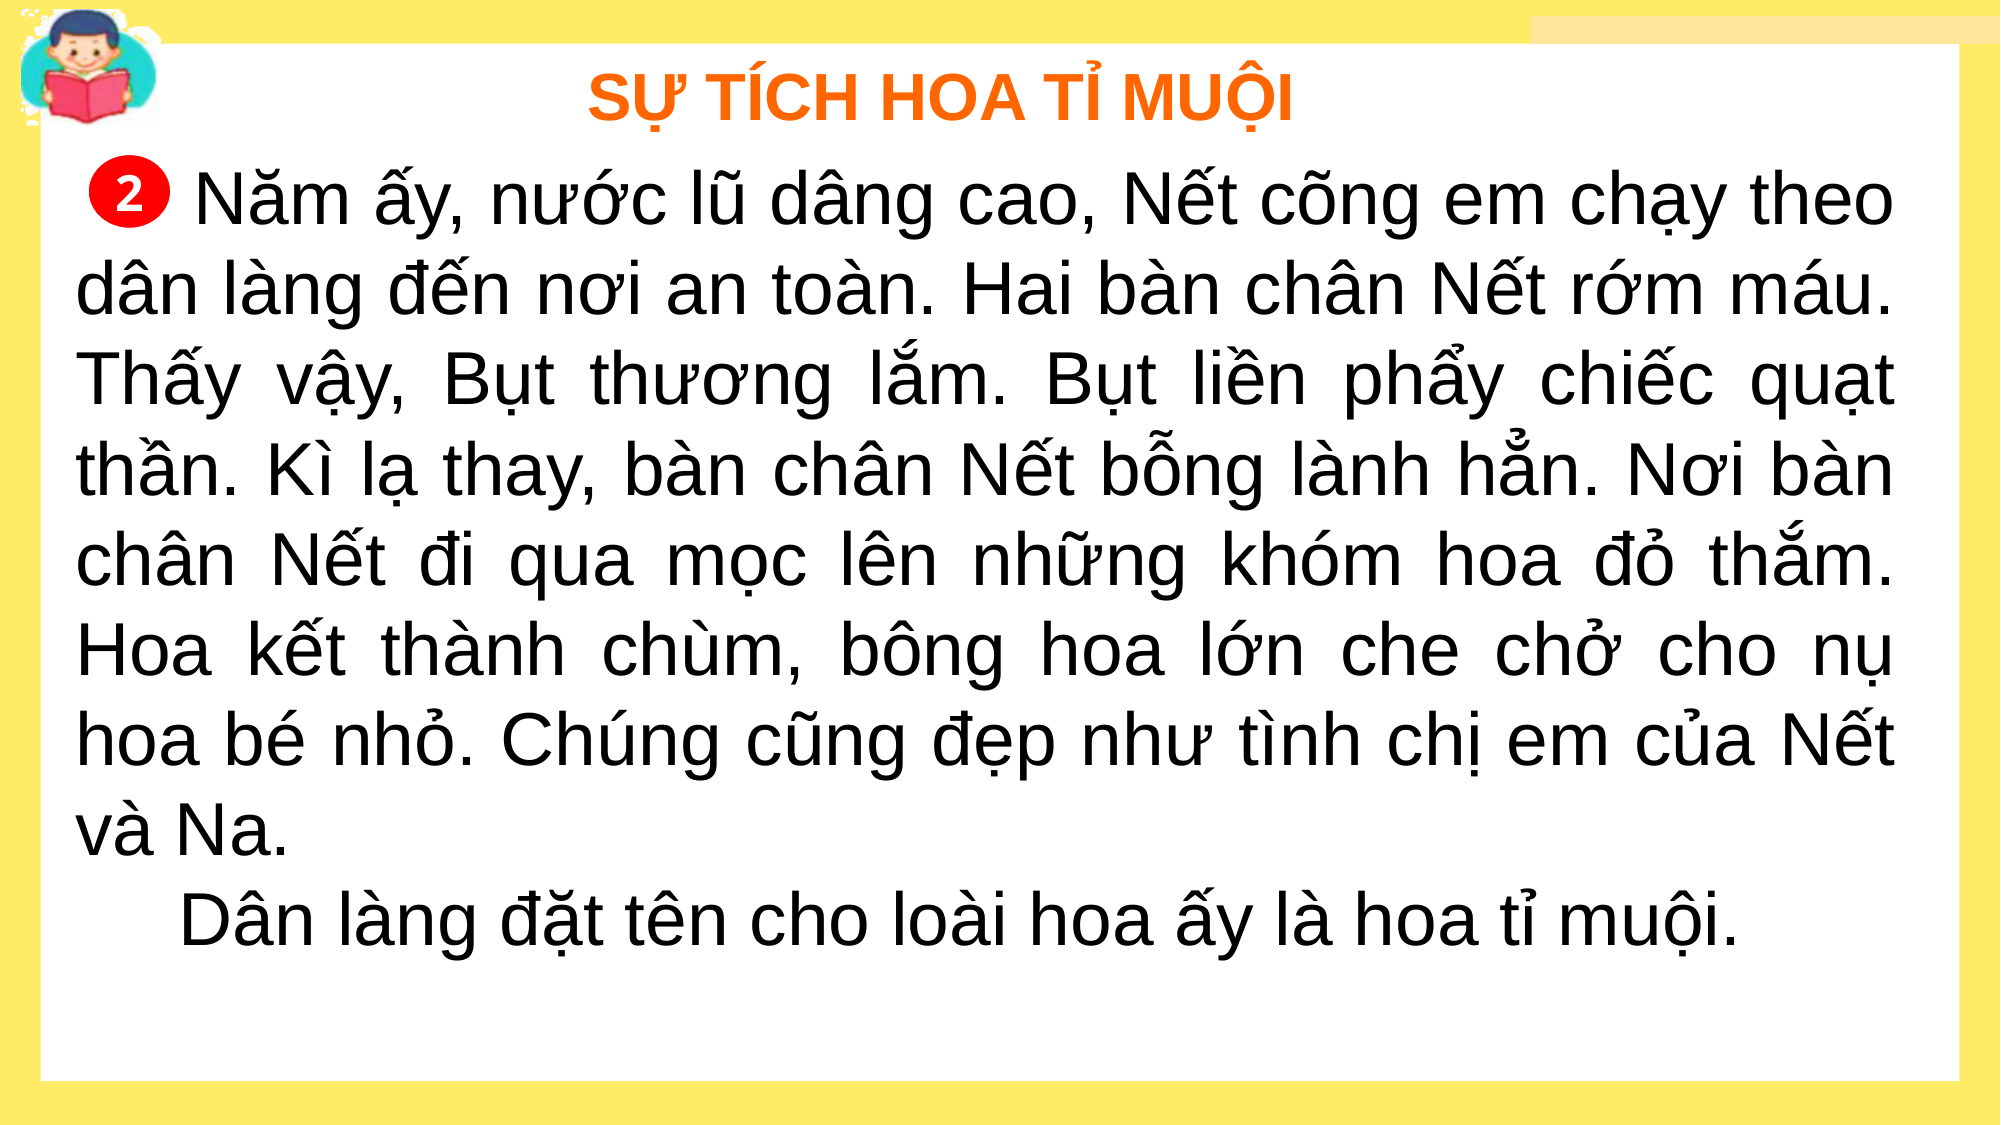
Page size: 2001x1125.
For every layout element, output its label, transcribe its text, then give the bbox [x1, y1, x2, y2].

text_box Năm ấy, nước lũ dâng cao, Nết cõng em chạy theo dân làng đến nơi an toàn. Hai bàn chân Nết rớm máu. Thấy vậy, Bụt thương lắm. Bụt liền phẩy chiếc quạt thần. Kì lạ thay, bàn chân Nết bỗng lành hẳn. Nơi bàn chân Nết đi qua mọc lên những khóm hoa đỏ thắm. Hoa kết thành chùm, bông hoa lớn che chở cho nụ hoa bé nhỏ. Chúng cũng đẹp như tình chị em của Nết và Na. Dân làng đặt tên cho loài hoa ấy là hoa tỉ muội. [60, 142, 1912, 1125]
text_box SỰ TÍCH HOA TỈ MUỘI [353, 46, 1531, 142]
text_box [1530, 16, 2000, 44]
text_box 2 [86, 152, 173, 230]
picture [21, 9, 163, 127]
